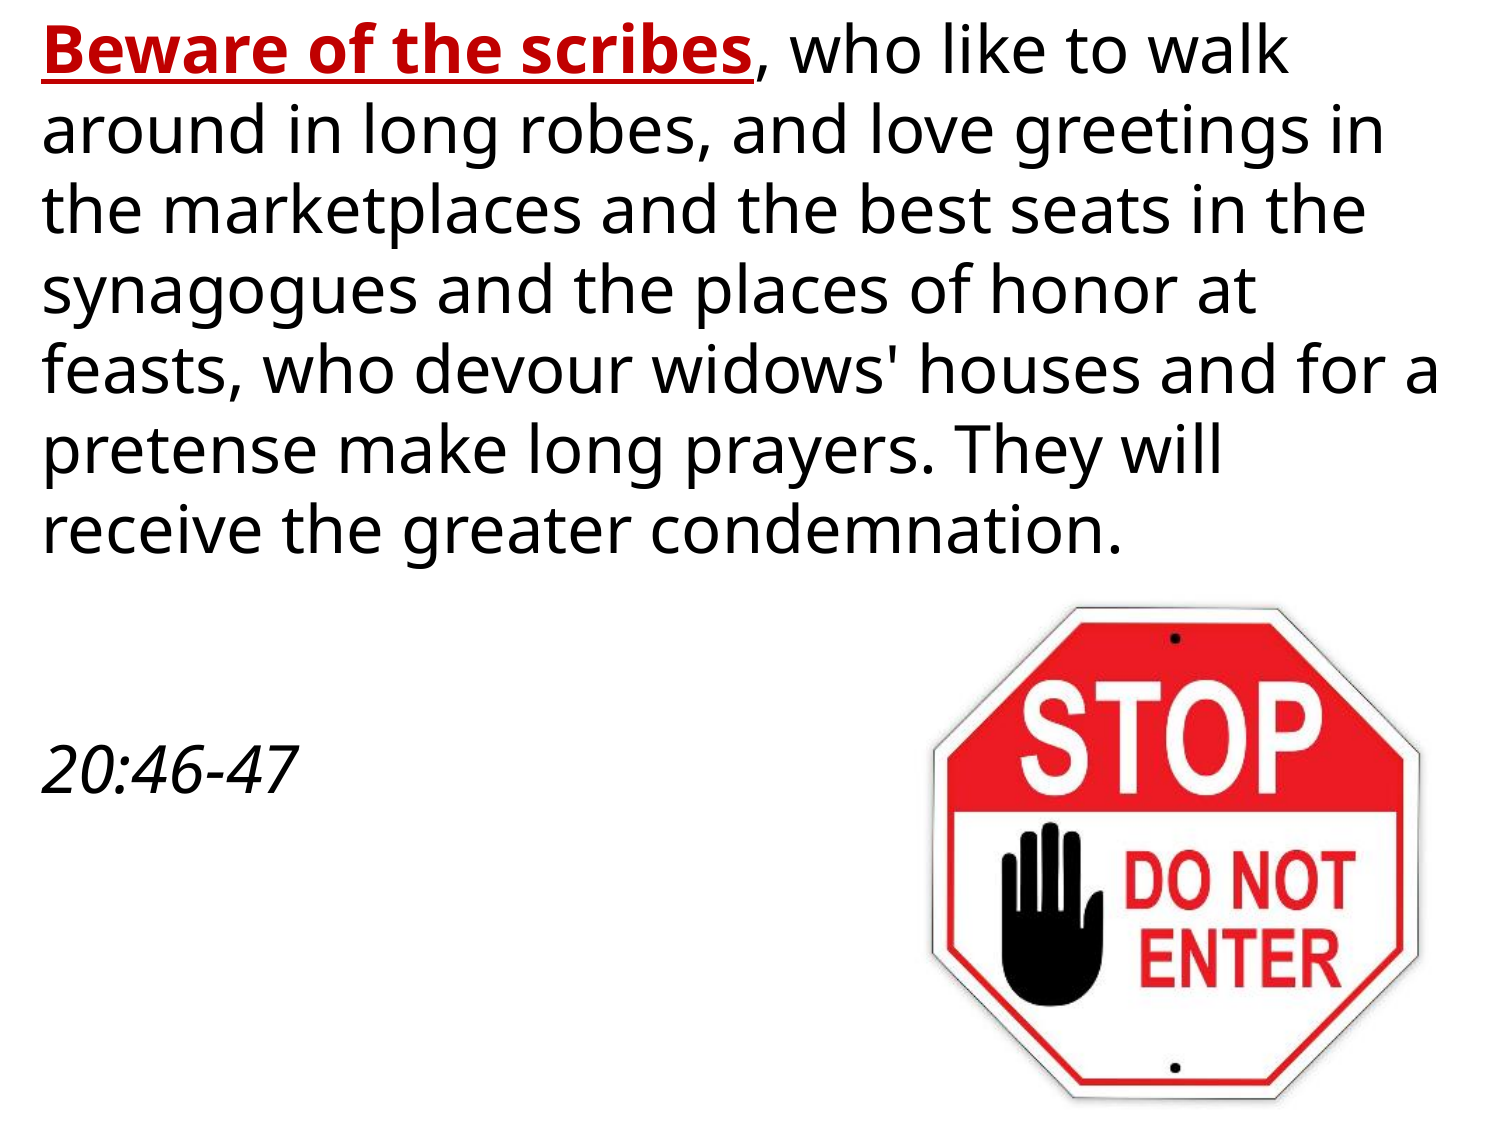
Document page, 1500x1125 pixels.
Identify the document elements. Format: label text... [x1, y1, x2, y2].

picture [904, 582, 1447, 1125]
text_box Beware of the scribes, who like to walk around in long robes, and love greetings in the marketplaces and the best seats in the synagogues and the places of honor at feasts, who devour widows' houses and for a pretense make long prayers. They will receive the greater condemnation. Luke 20:46-47 [26, 0, 1474, 815]
